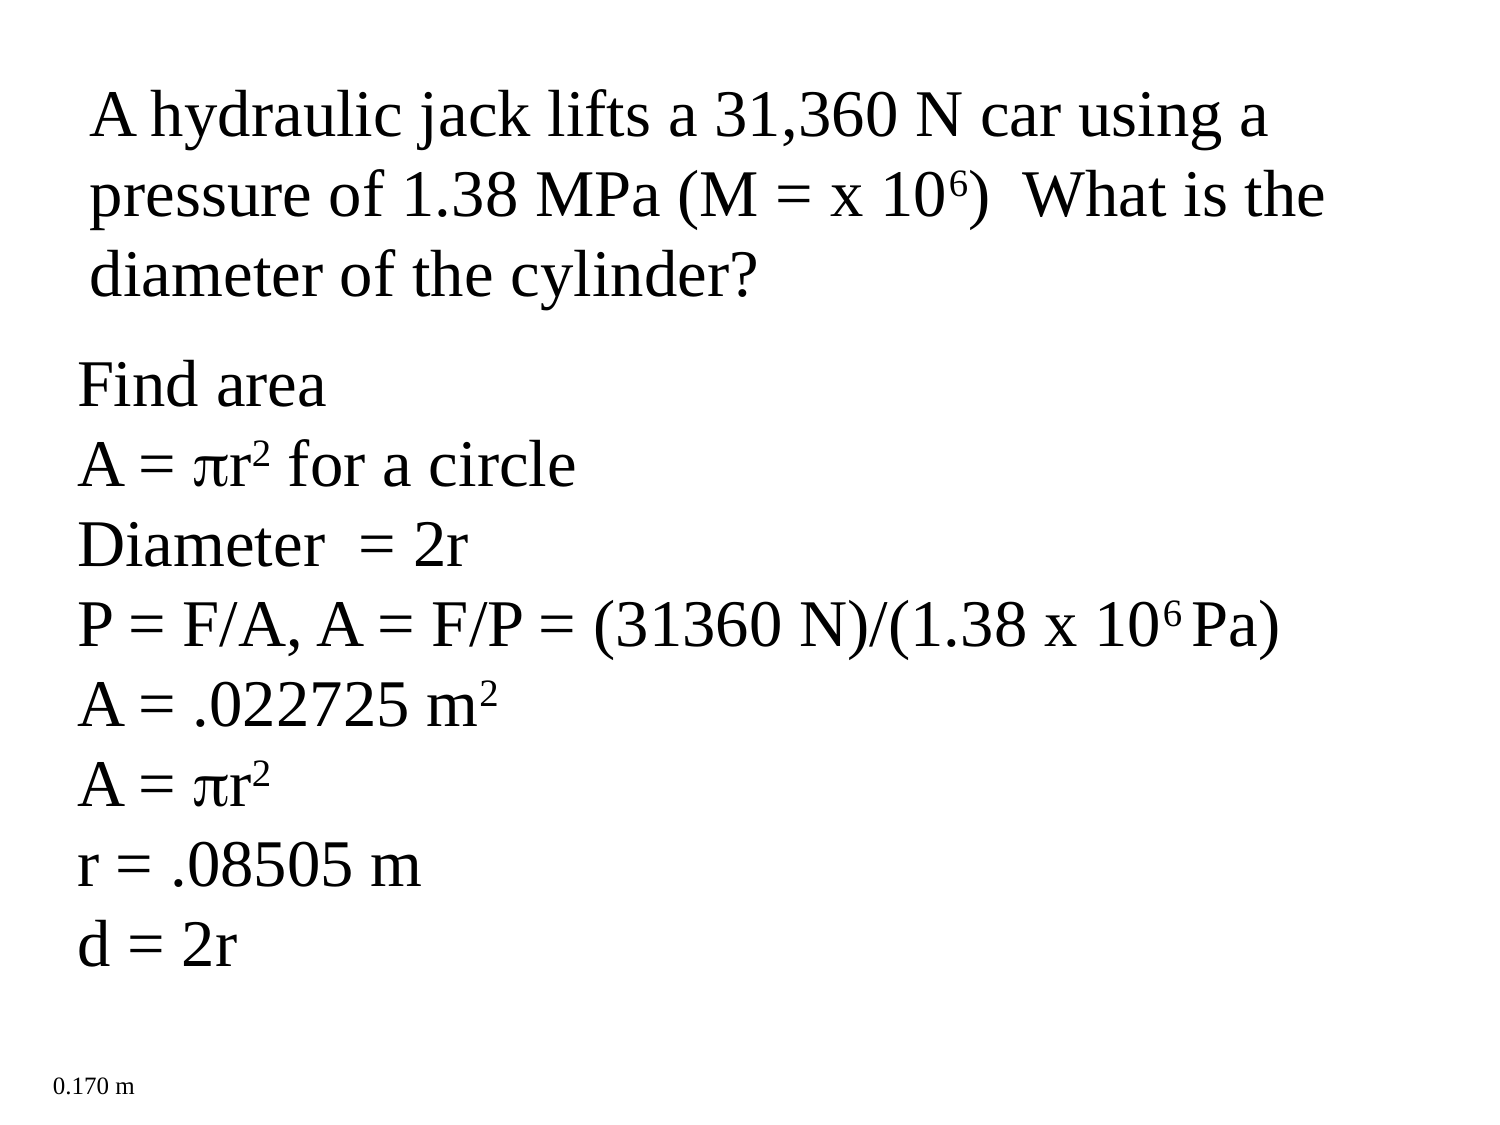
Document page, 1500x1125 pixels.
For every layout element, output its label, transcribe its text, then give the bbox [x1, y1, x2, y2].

text_box Find area A = r2 for a circle Diameter = 2r P = F/A, A = F/P = (31360 N)/(1.38 x 106 Pa) A = .022725 m2 A = r2 r = .08505 m d = 2r [62, 332, 1500, 987]
text_box 0.170 m [38, 1062, 150, 1108]
text_box A hydraulic jack lifts a 31,360 N car using a pressure of 1.38 MPa (M = x 106) What is the diameter of the cylinder? [75, 62, 1463, 318]
